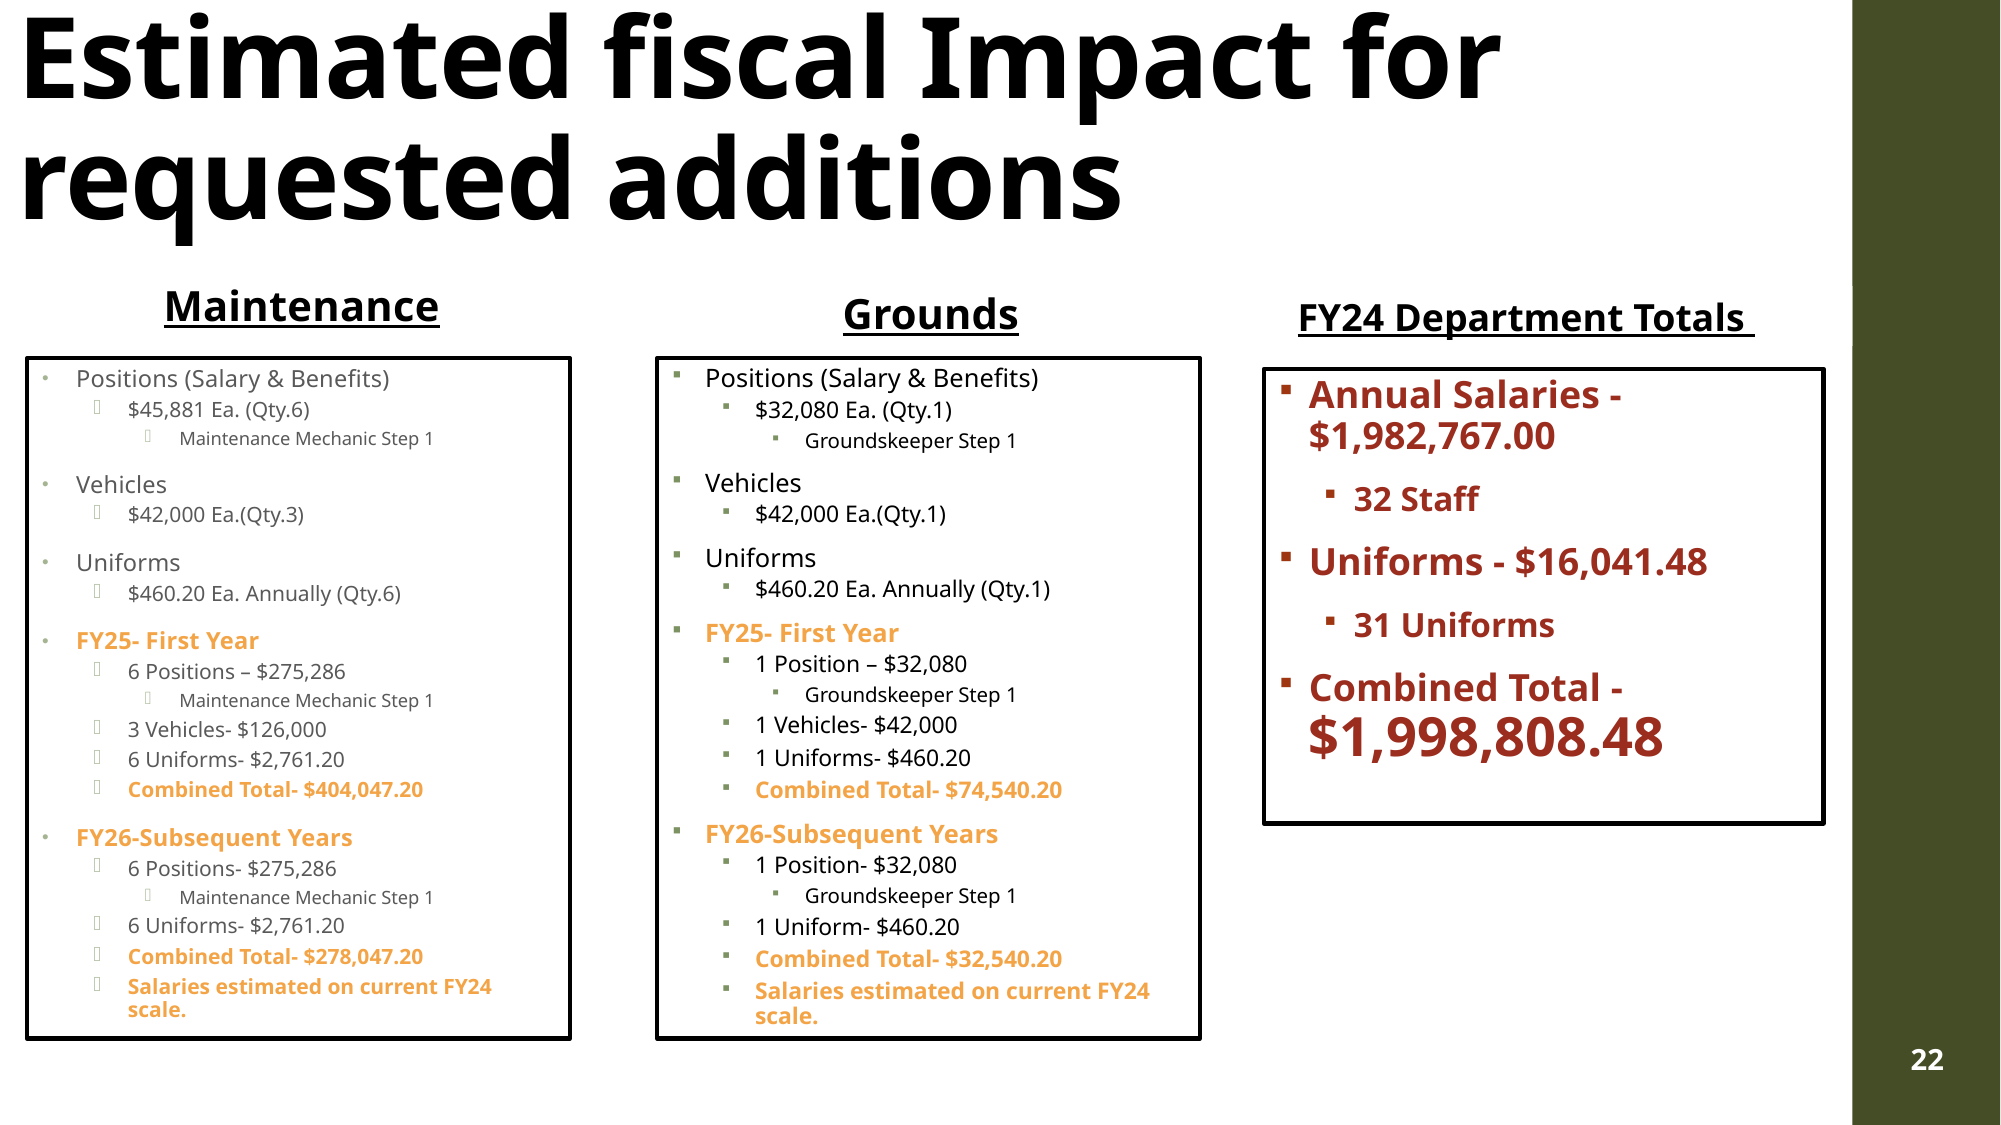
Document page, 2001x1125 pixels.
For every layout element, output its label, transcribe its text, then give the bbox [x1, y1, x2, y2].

list Maintenance [147, 233, 480, 339]
text_box Positions (Salary & Benefits) $32,080 Ea. (Qty.1) Groundskeeper Step 1 Vehicles $42,000 Ea.(Qty.1) Uniforms $460.20 Ea. Annually (Qty.1) FY25- First Year 1 Position – $32,080 Groundskeeper Step 1 1 Vehicles- $42,000 1 Uniforms- $460.20 Combined Total- $74,540.20 FY26-Subsequent Years 1 Position- $32,080 Groundskeeper Step 1 1 Uniform- $460.20 Combined Total- $32,540.20 Salaries estimated on current FY24 scale. [657, 358, 1201, 1039]
list Positions (Salary & Benefits) $45,881 Ea. (Qty.6) Maintenance Mechanic Step 1 Vehicles $42,000 Ea.(Qty.3) Uniforms $460.20 Ea. Annually (Qty.6) FY25- First Year 6 Positions – $275,286 Maintenance Mechanic Step 1 3 Vehicles- $126,000 6 Uniforms- $2,761.20 Combined Total- $404,047.20 FY26-Subsequent Years 6 Positions- $275,286 Maintenance Mechanic Step 1 6 Uniforms- $2,761.20 Combined Total- $278,047.20 Salaries estimated on current FY24 scale. [26, 358, 570, 1039]
text_box Grounds [826, 264, 1159, 358]
text_box FY24 Department Totals [1200, 286, 1853, 346]
slide_number 22 [1852, 1012, 2000, 1110]
text_box Annual Salaries - $1,982,767.00 32 Staff Uniforms - $16,041.48 31 Uniforms Combined Total - $1,998,808.48 [1263, 368, 1824, 824]
title Estimated fiscal Impact for requested additions [2, 15, 2000, 252]
